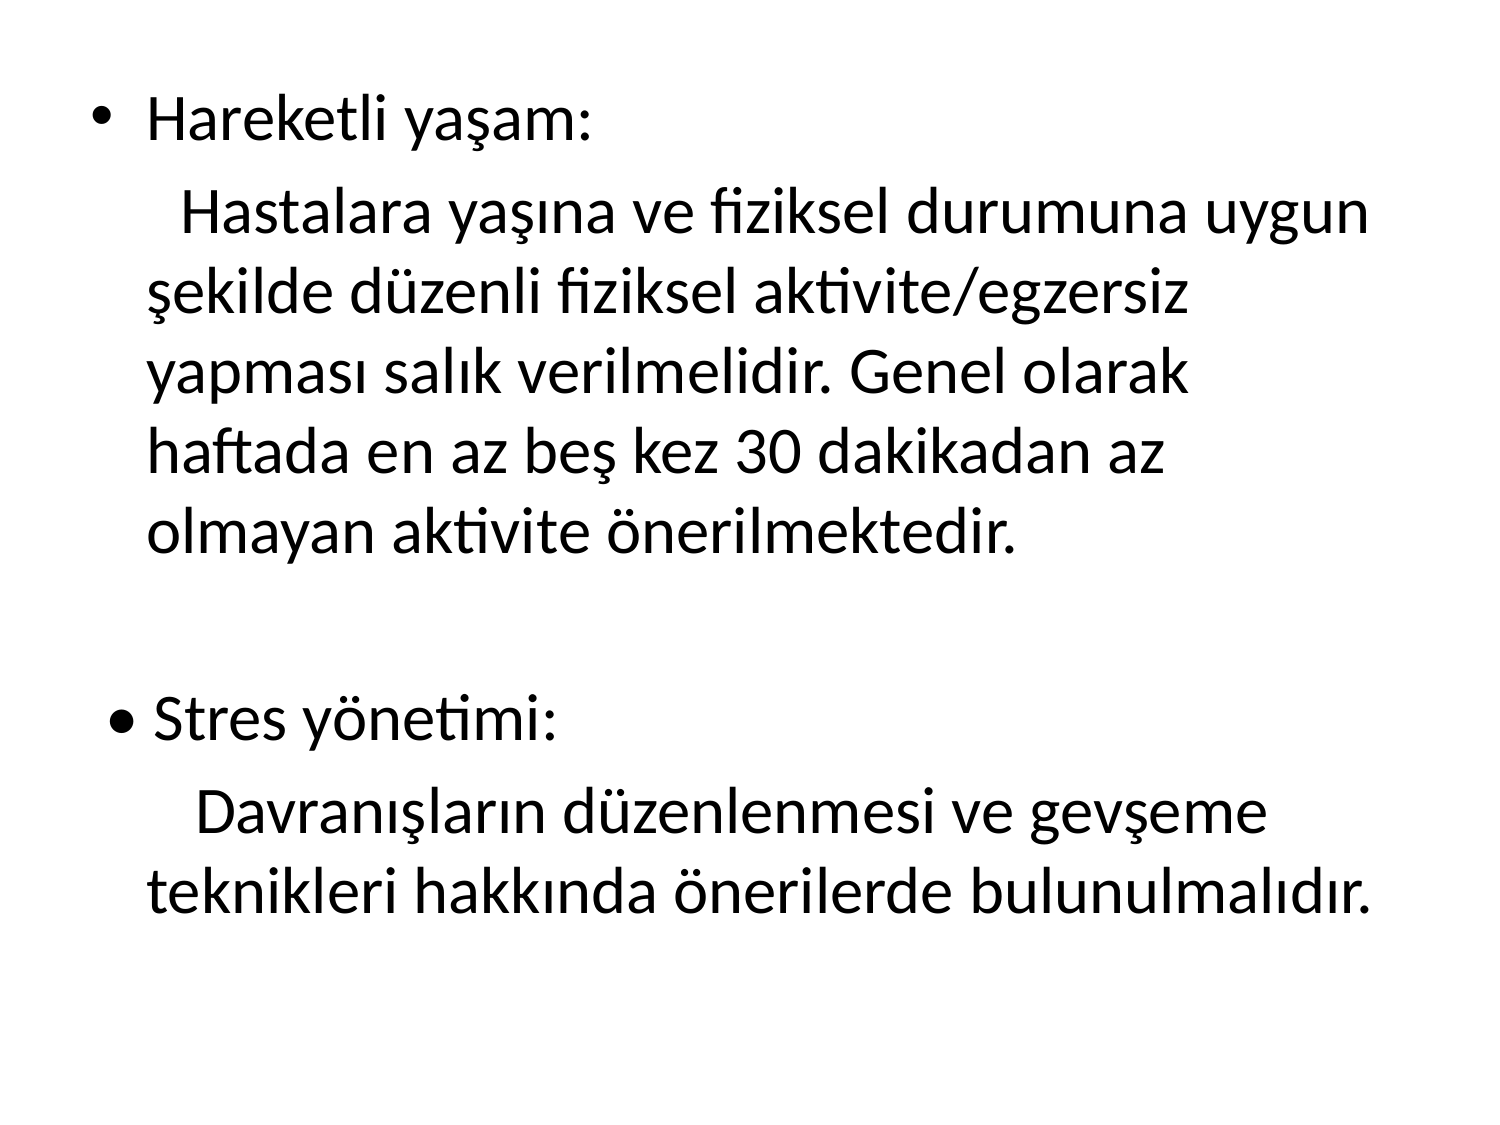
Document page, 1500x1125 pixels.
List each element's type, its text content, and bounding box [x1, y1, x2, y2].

list Hareketli yaşam: Hastalara yaşına ve fiziksel durumuna uygun şekilde düzenli fiziksel aktivite/egzersiz yapması salık verilmelidir. Genel olarak haftada en az beş kez 30 dakikadan az olmayan aktivite önerilmektedir. • Stres yönetimi: Davranışların düzenlenmesi ve gevşeme teknikleri hakkında önerilerde bulunulmalıdır. [75, 66, 1425, 1005]
